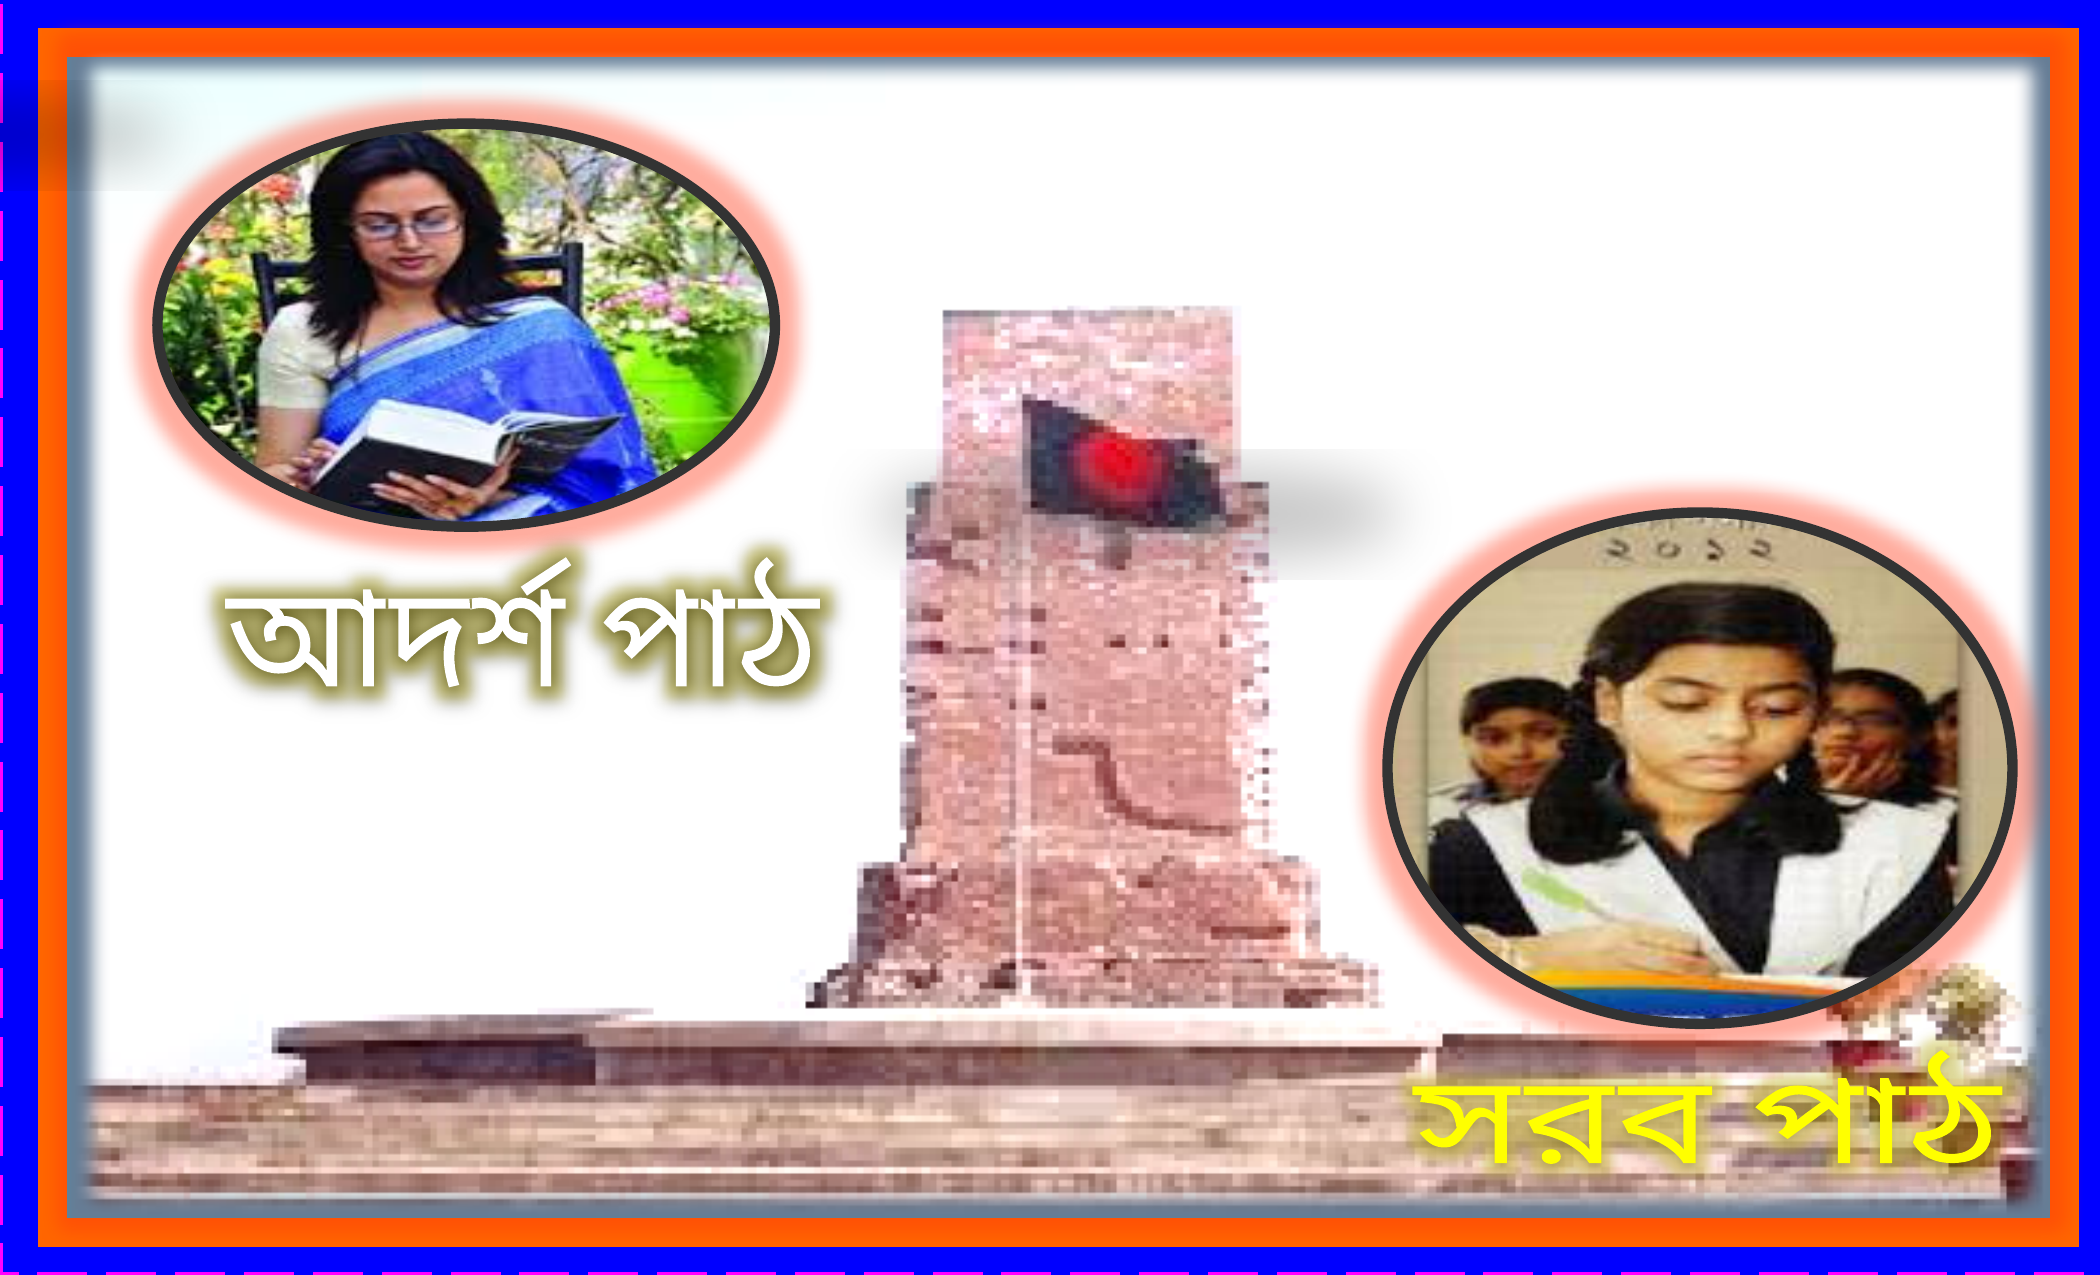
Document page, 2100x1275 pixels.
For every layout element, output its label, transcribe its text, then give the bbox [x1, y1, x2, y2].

text_box [0, 0, 2100, 1275]
text_box আদর্শ পাঠ [52, 42, 2065, 1233]
text_box [49, 25, 2075, 1241]
picture [74, 50, 2051, 1217]
text_box সরব পাঠ [61, 42, 2063, 1229]
